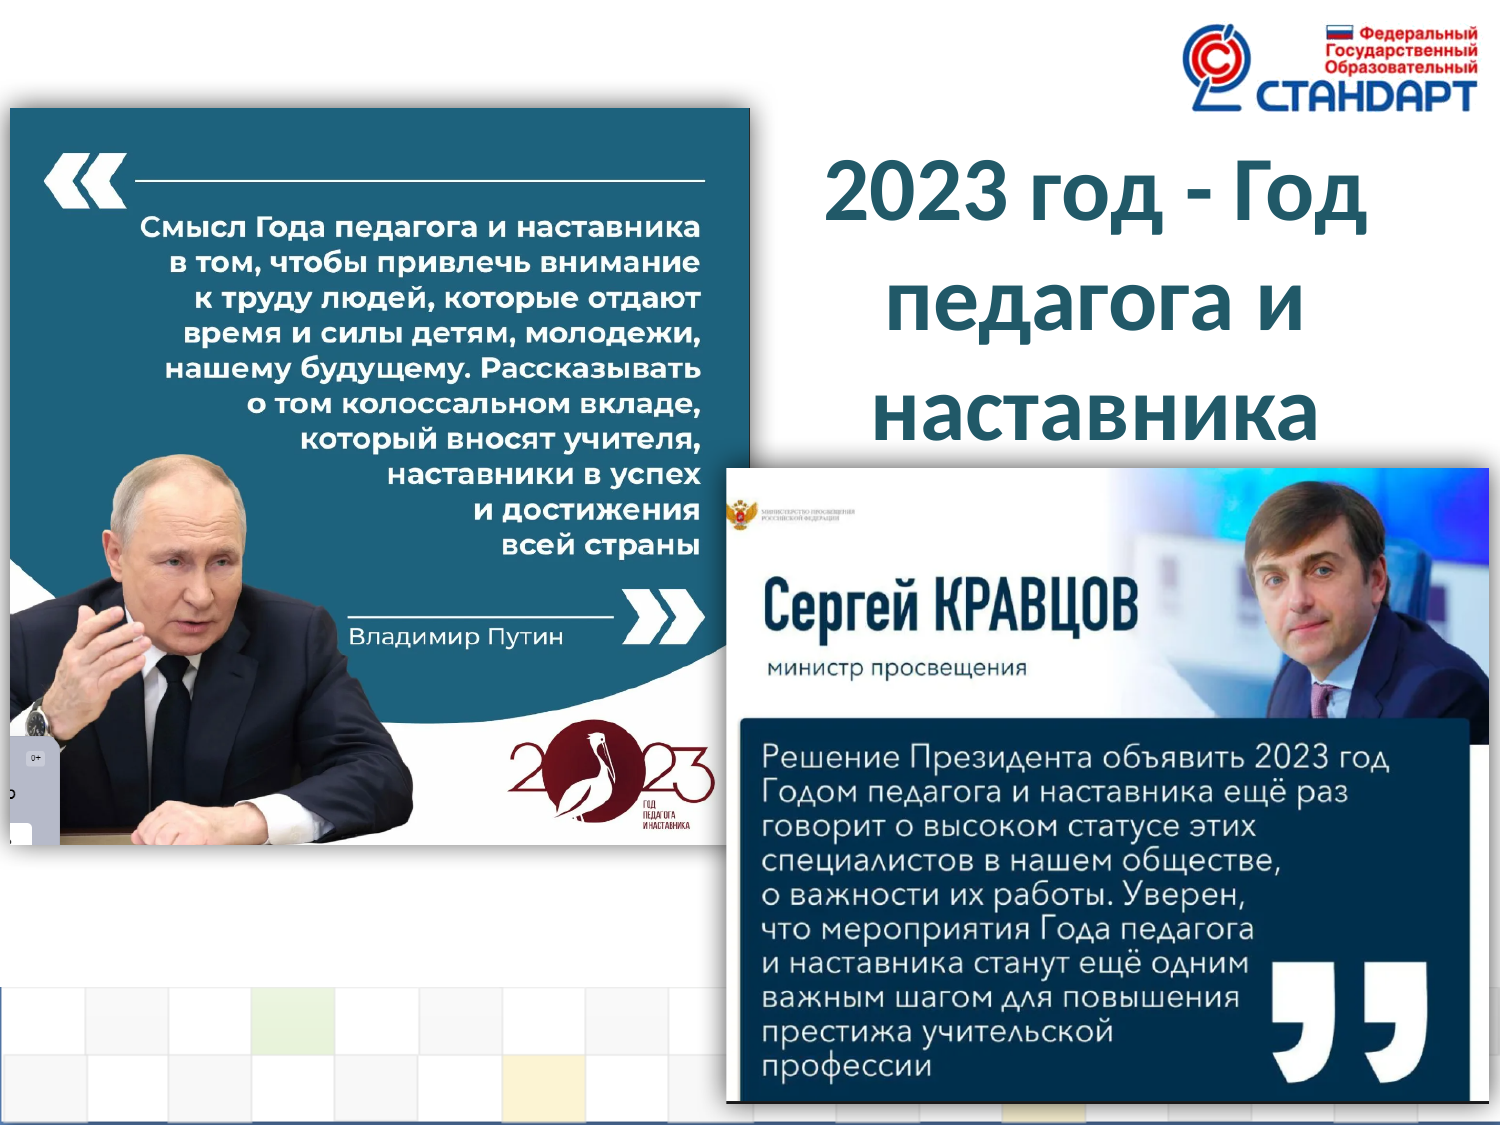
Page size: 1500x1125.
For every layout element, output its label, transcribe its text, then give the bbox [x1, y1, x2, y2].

text_box 2023 год - Год педагога и наставника [754, 121, 1466, 466]
picture [0, 108, 1500, 1125]
picture [1179, 21, 1500, 114]
